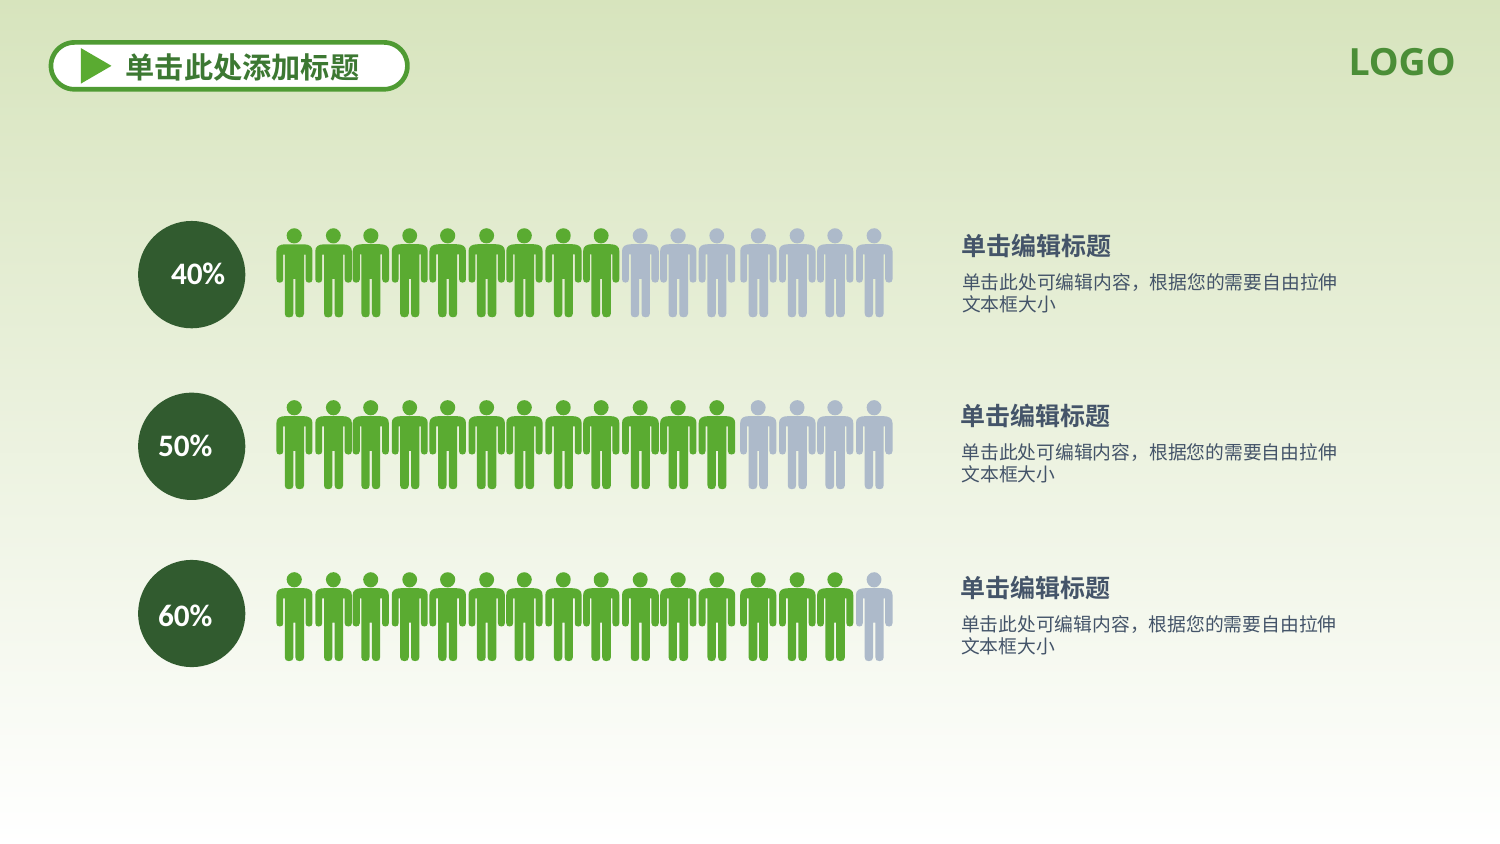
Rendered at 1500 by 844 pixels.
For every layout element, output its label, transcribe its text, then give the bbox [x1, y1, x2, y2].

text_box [137, 392, 1349, 501]
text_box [137, 559, 1348, 668]
text_box LOGO [1242, 30, 1471, 91]
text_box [50, 42, 408, 94]
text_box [137, 220, 1349, 329]
